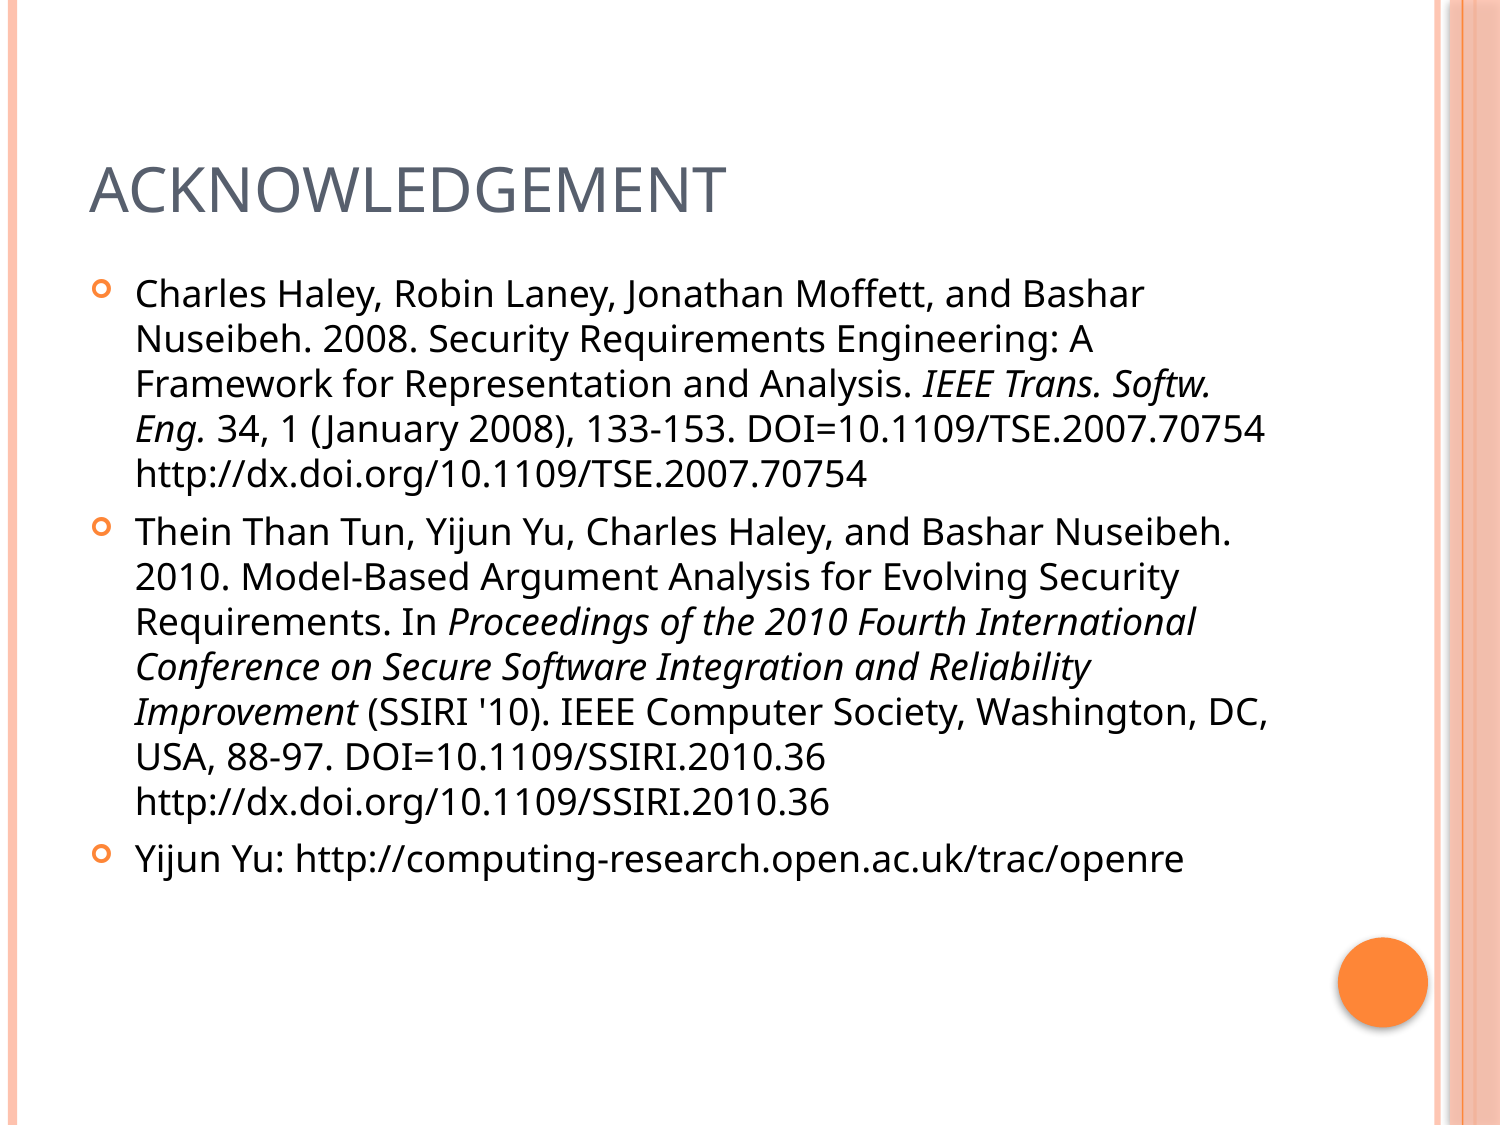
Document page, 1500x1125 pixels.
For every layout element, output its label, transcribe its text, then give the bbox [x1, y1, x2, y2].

title Acknowledgement [75, 45, 1300, 233]
list Charles Haley, Robin Laney, Jonathan Moffett, and Bashar Nuseibeh. 2008. Security Requirements Engineering: A Framework for Representation and Analysis. IEEE Trans. Softw. Eng. 34, 1 (January 2008), 133-153. DOI=10.1109/TSE.2007.70754 http://dx.doi.org/10.1109/TSE.2007.70754 Thein Than Tun, Yijun Yu, Charles Haley, and Bashar Nuseibeh. 2010. Model-Based Argument Analysis for Evolving Security Requirements. In Proceedings of the 2010 Fourth International Conference on Secure Software Integration and Reliability Improvement (SSIRI '10). IEEE Computer Society, Washington, DC, USA, 88-97. DOI=10.1109/SSIRI.2010.36 http://dx.doi.org/10.1109/SSIRI.2010.36 Yijun Yu: http://computing-research.open.ac.uk/trac/openre [75, 262, 1300, 1062]
